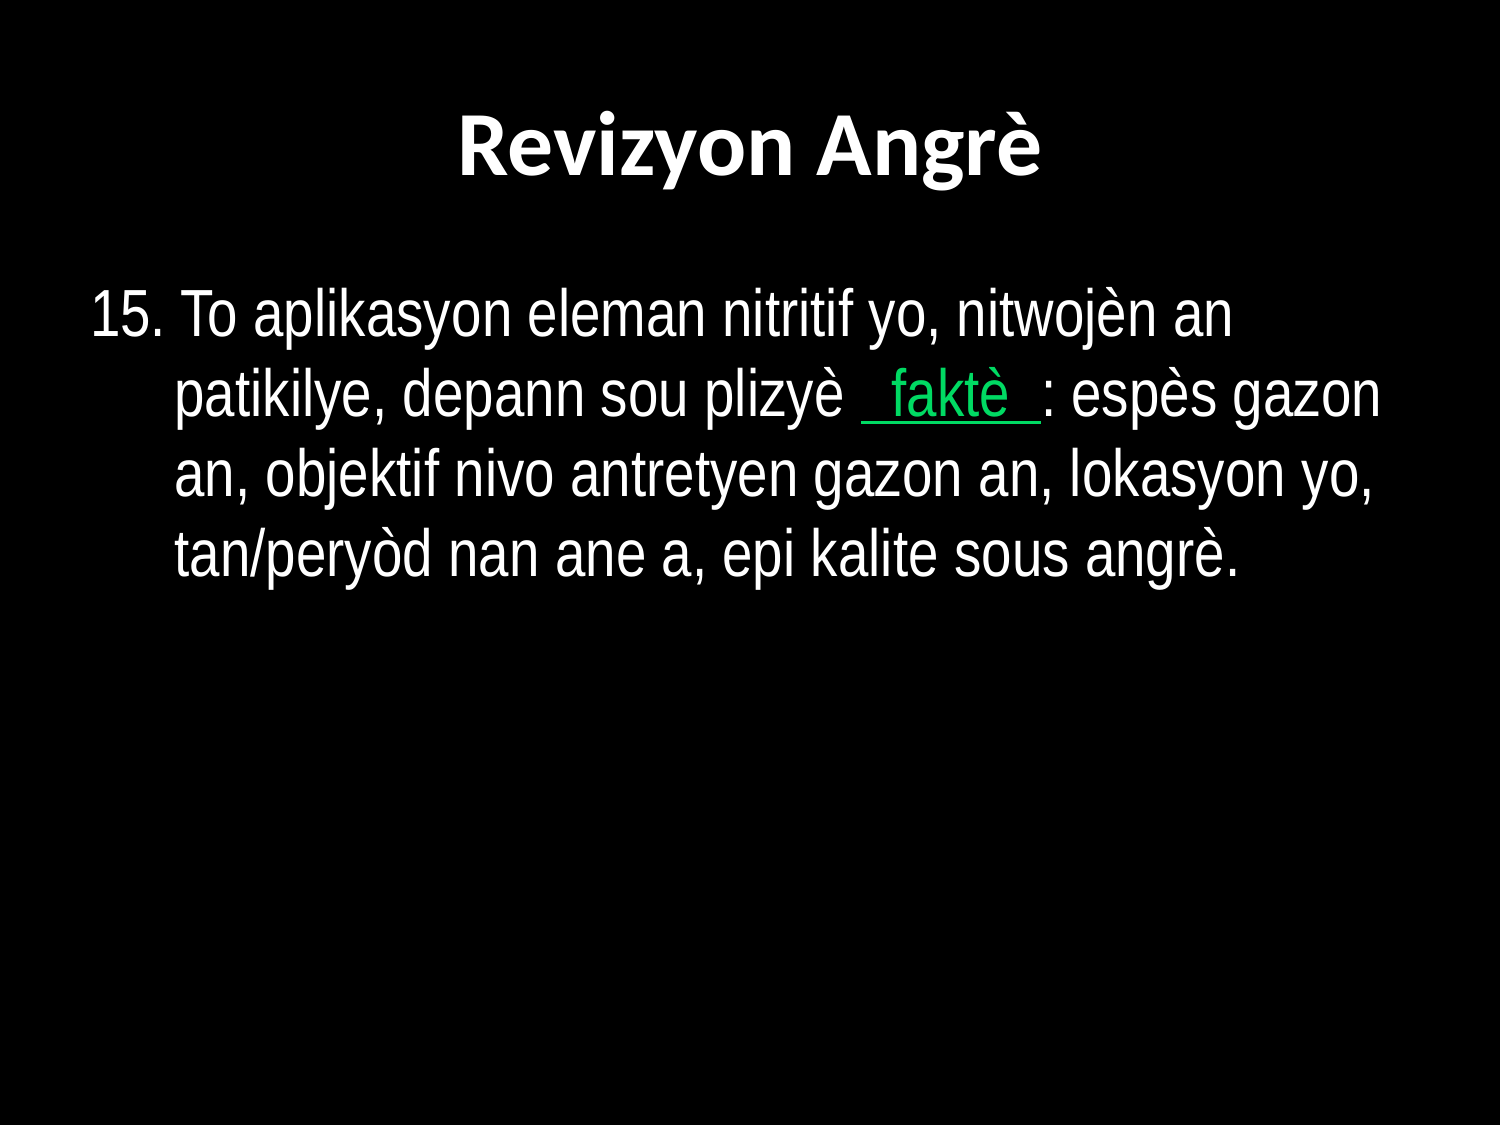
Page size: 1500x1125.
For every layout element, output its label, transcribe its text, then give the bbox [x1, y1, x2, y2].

list 15. To aplikasyon eleman nitritif yo, nitwojèn an patikilye, depann sou plizyè faktè : espès gazon an, objektif nivo antretyen gazon an, lokasyon yo, tan/peryòd nan ane a, epi kalite sous angrè. [75, 262, 1425, 1005]
title Revizyon Angrè [75, 45, 1425, 233]
